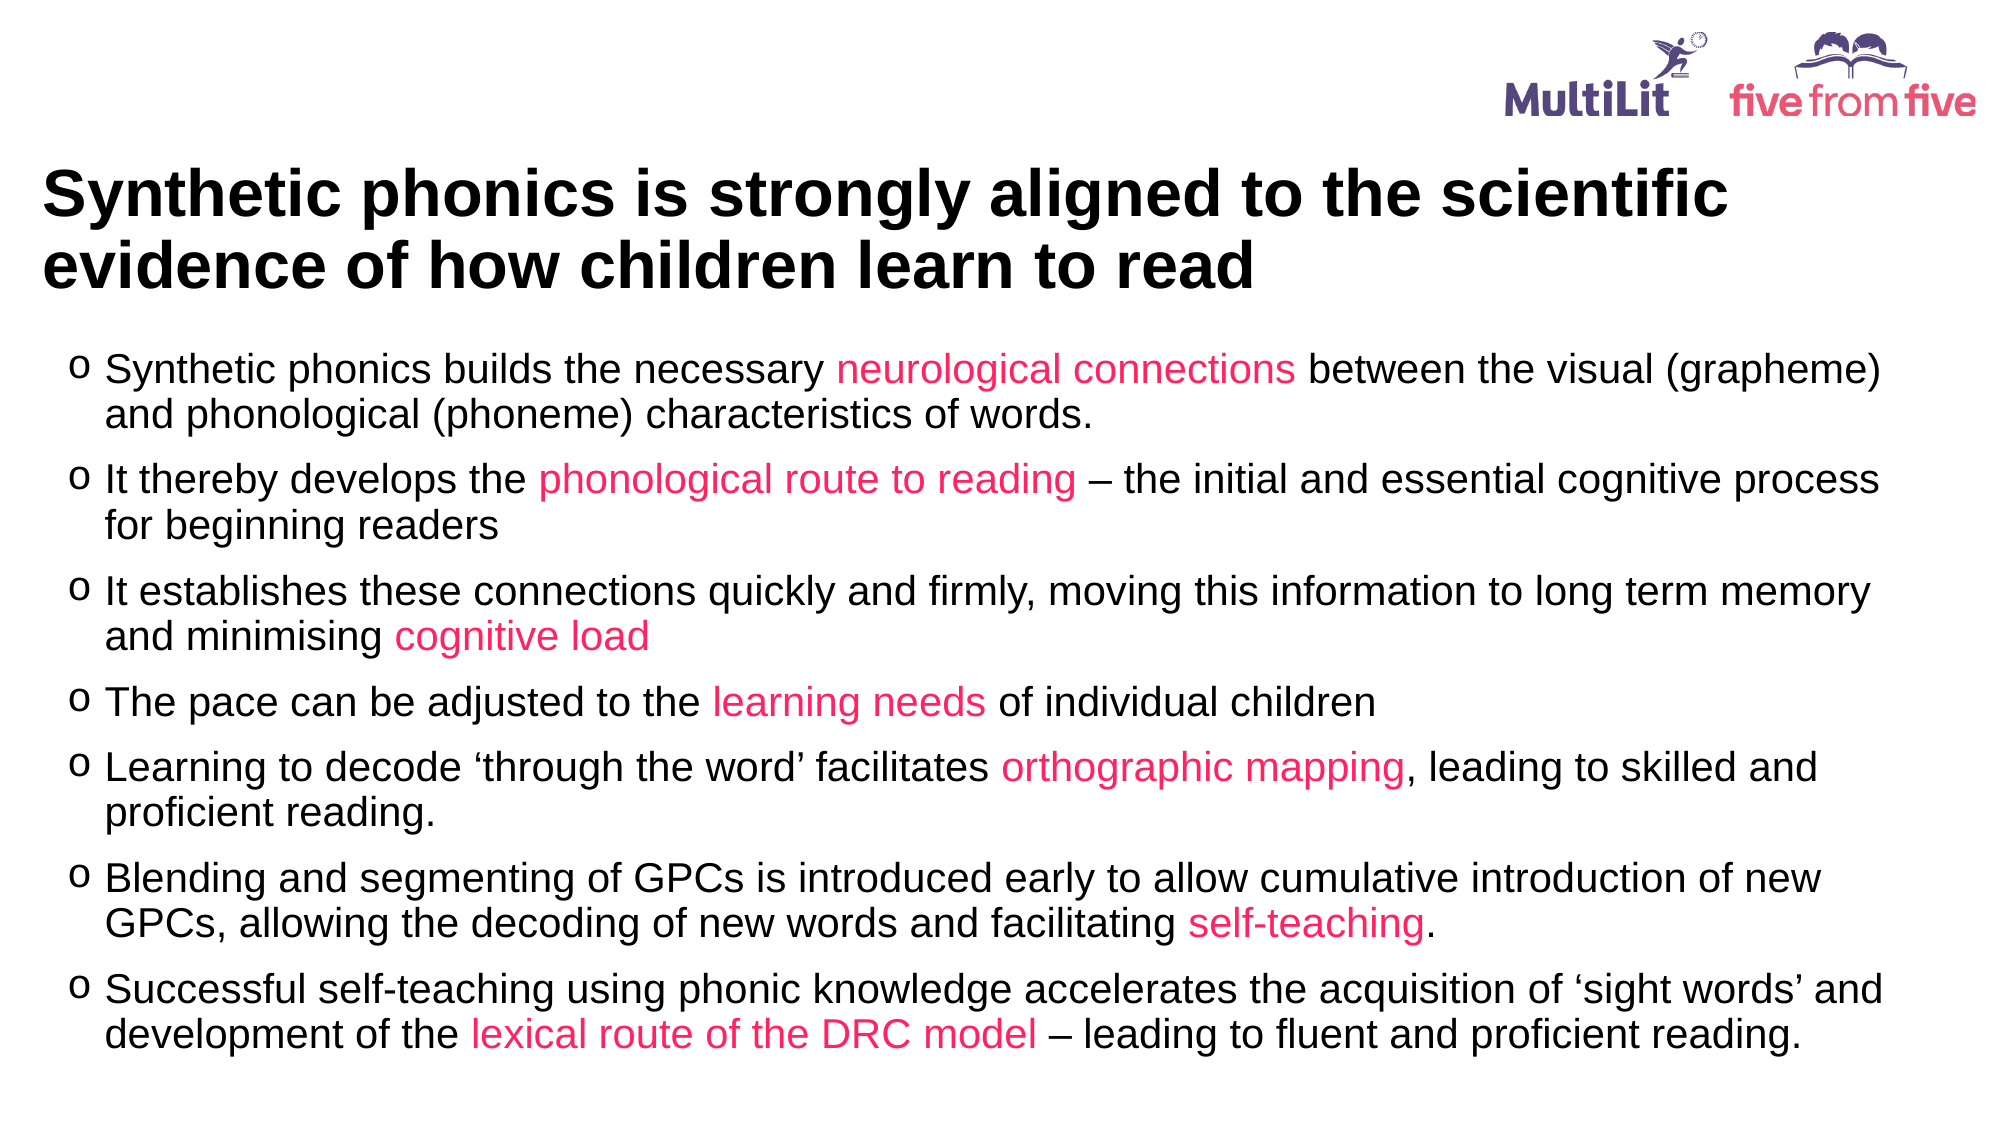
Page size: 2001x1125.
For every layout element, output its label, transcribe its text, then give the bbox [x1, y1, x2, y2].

picture [1505, 31, 1976, 117]
list Synthetic phonics builds the necessary neurological connections between the visual (grapheme) and phonological (phoneme) characteristics of words. It thereby develops the phonological route to reading – the initial and essential cognitive process for beginning readers It establishes these connections quickly and firmly, moving this information to long term memory and minimising cognitive load The pace can be adjusted to the learning needs of individual children Learning to decode ‘through the word’ facilitates orthographic mapping, leading to skilled and proficient reading. Blending and segmenting of GPCs is introduced early to allow cumulative introduction of new GPCs, allowing the decoding of new words and facilitating self-teaching. Successful self-teaching using phonic knowledge accelerates the acquisition of ‘sight words’ and development of the lexical route of the DRC model – leading to fluent and proficient reading. [52, 339, 1920, 1077]
title Synthetic phonics is strongly aligned to the scientific evidence of how children learn to read [27, 122, 1781, 340]
